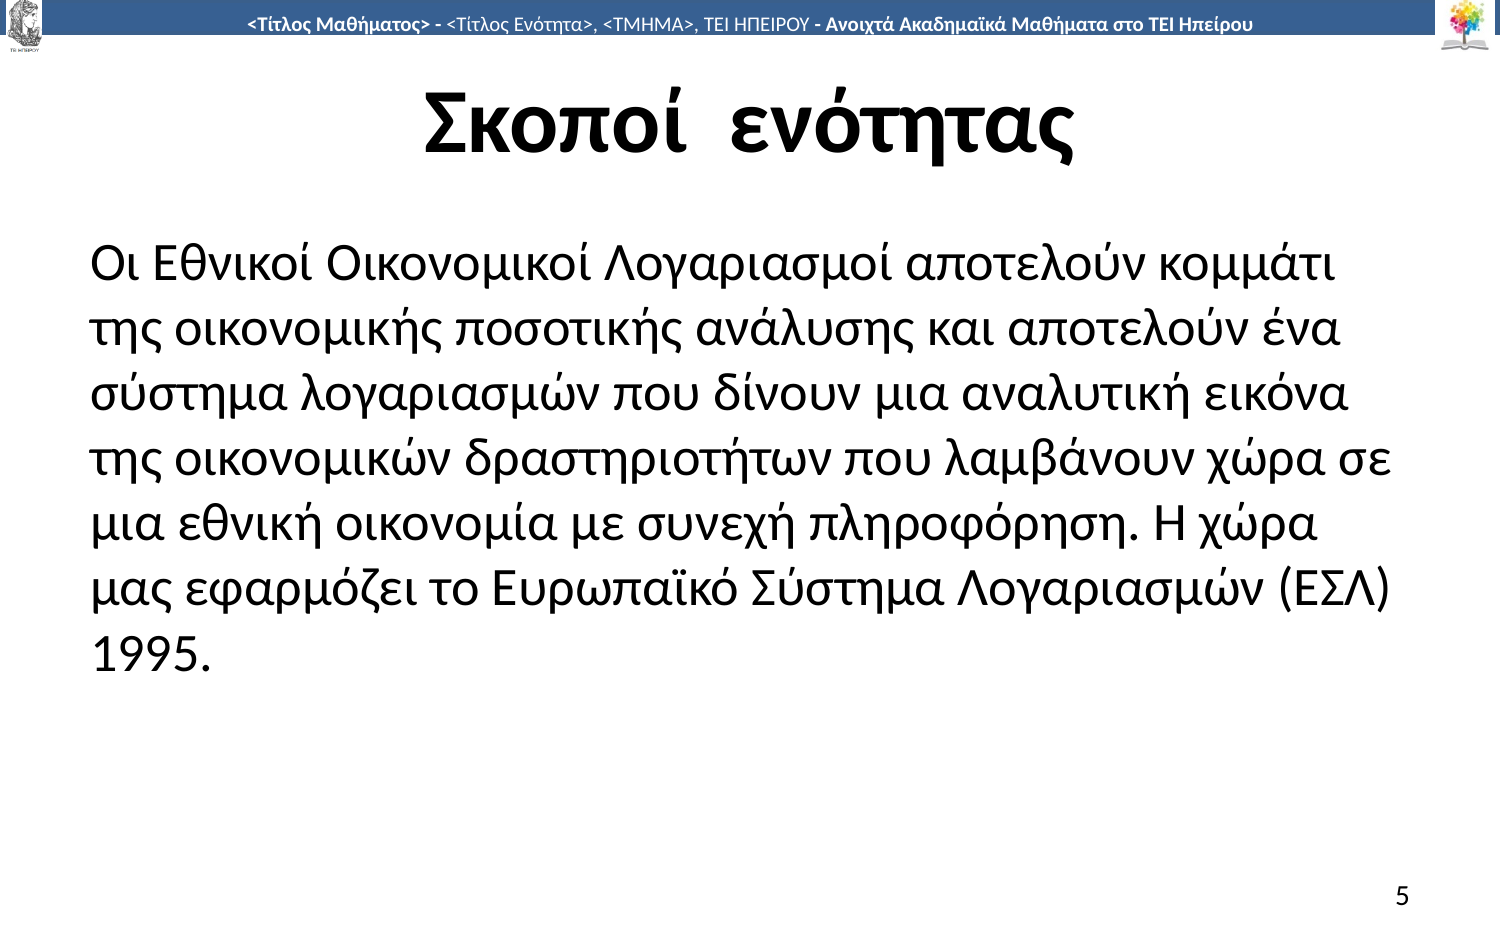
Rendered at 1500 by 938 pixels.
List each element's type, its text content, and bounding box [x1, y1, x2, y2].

slide_number 5 [1074, 868, 1425, 919]
title Σκοποί ενότητας [75, 37, 1425, 194]
picture [1435, 0, 1495, 52]
list Οι Εθνικοί Οικονομικοί Λογαριασμοί αποτελούν κομμάτι της οικονομικής ποσοτικής ανάλυσης και αποτελούν ένα σύστημα λογαριασμών που δίνουν μια αναλυτική εικόνα της οικονομικών δραστηριοτήτων που λαμβάνουν χώρα σε μια εθνική οικονομία με συνεχή πληροφόρηση. Η χώρα μας εφαρμόζει το Ευρωπαϊκό Σύστημα Λογαριασμών (ΕΣΛ) 1995. [75, 218, 1425, 838]
picture [6, 0, 42, 54]
